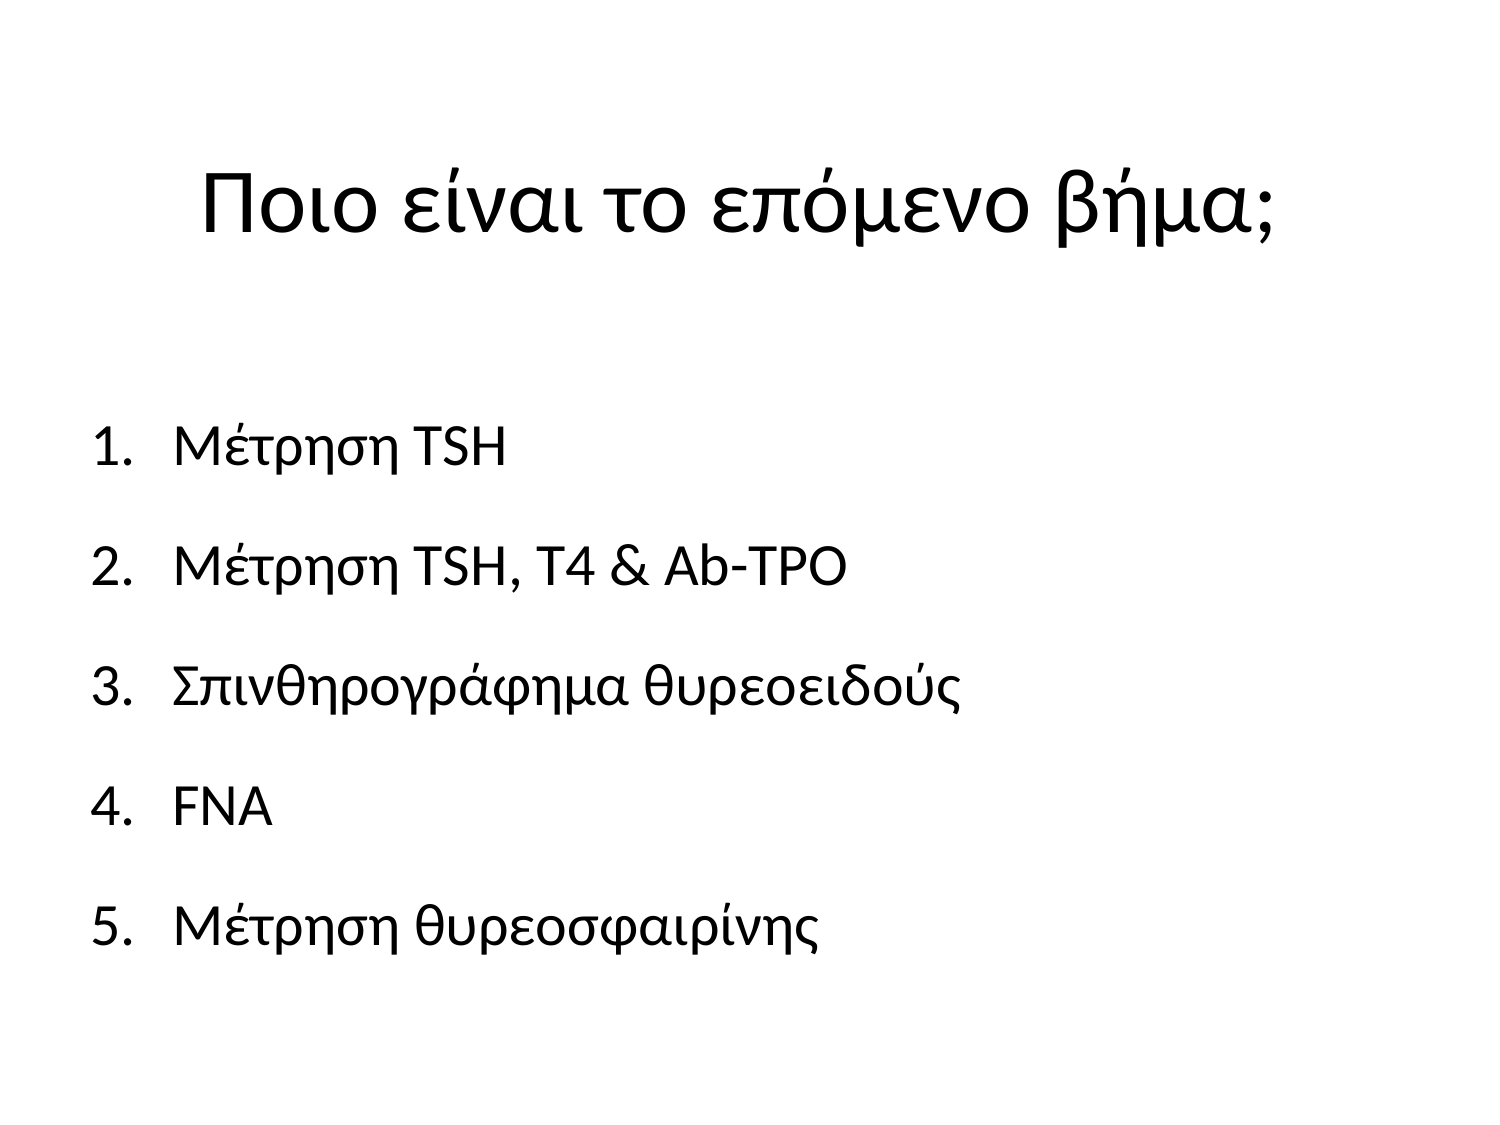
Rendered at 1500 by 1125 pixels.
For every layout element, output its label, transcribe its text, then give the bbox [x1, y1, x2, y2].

title Πoιο είναι το επόμενο βήμα; [75, 101, 1425, 290]
list Μέτρηση TSH Μέτρηση TSH, Τ4 & Αb-TPO Σπινθηρογράφημα θυρεοειδούς FNA Μέτρηση θυρεοσφαιρίνης [75, 361, 1425, 969]
